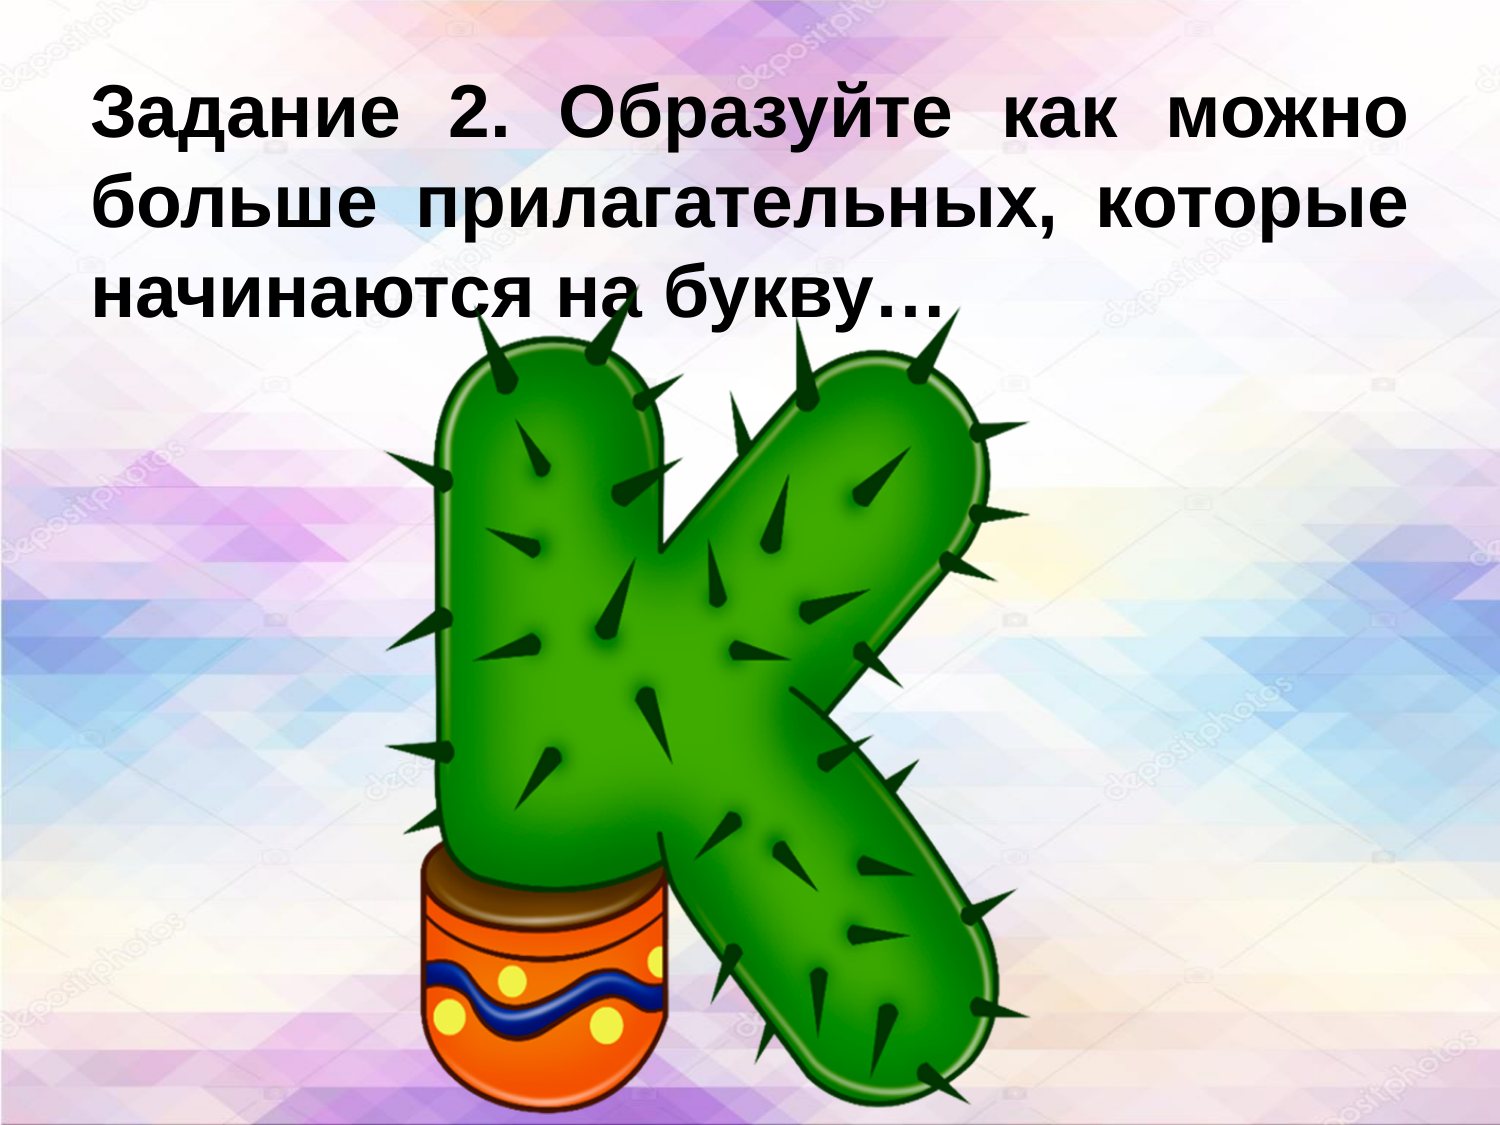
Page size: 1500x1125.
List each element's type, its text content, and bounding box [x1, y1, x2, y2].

picture [0, 0, 1500, 1125]
title Задание 2. Образуйте как можно больше прилагательных, которые начинаются на букву… [75, 103, 1425, 291]
